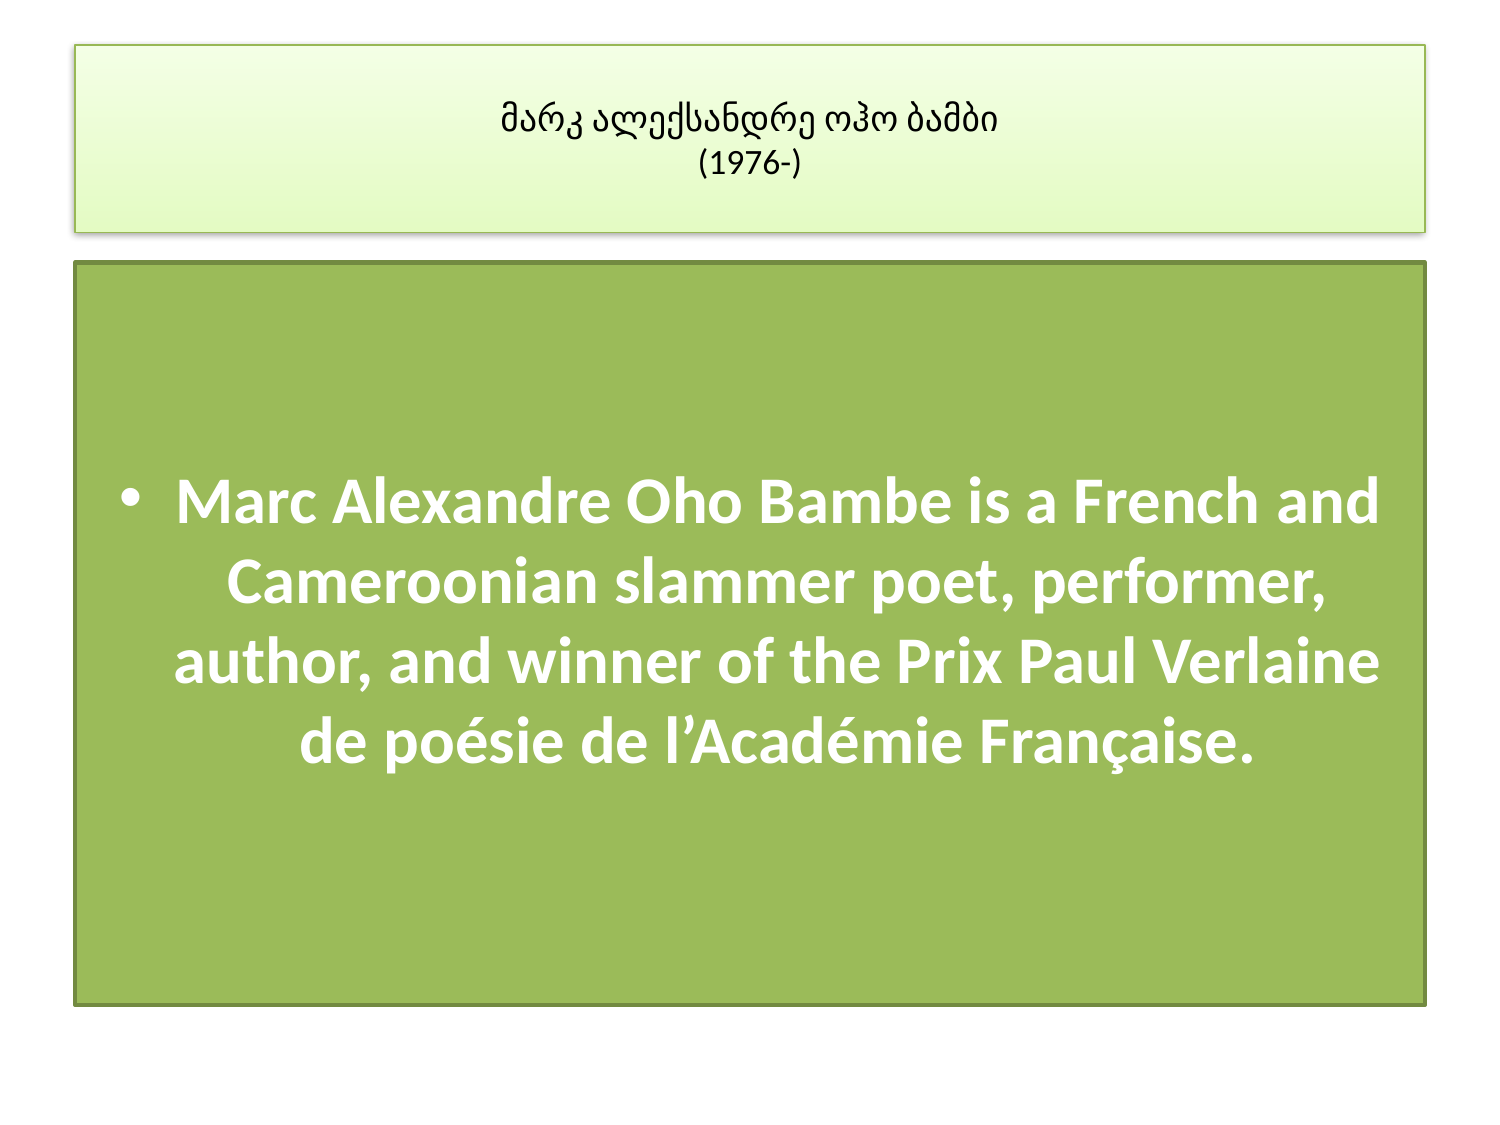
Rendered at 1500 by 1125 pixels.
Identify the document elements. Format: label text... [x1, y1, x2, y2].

title მარკ ალექსანდრე ოჰო ბამბი (1976-) [74, 44, 1426, 233]
list Marc Alexandre Oho Bambe is a French and Cameroonian slammer poet, performer, author, and winner of the Prix Paul Verlaine de poésie de l’Académie Française. [73, 260, 1427, 1007]
